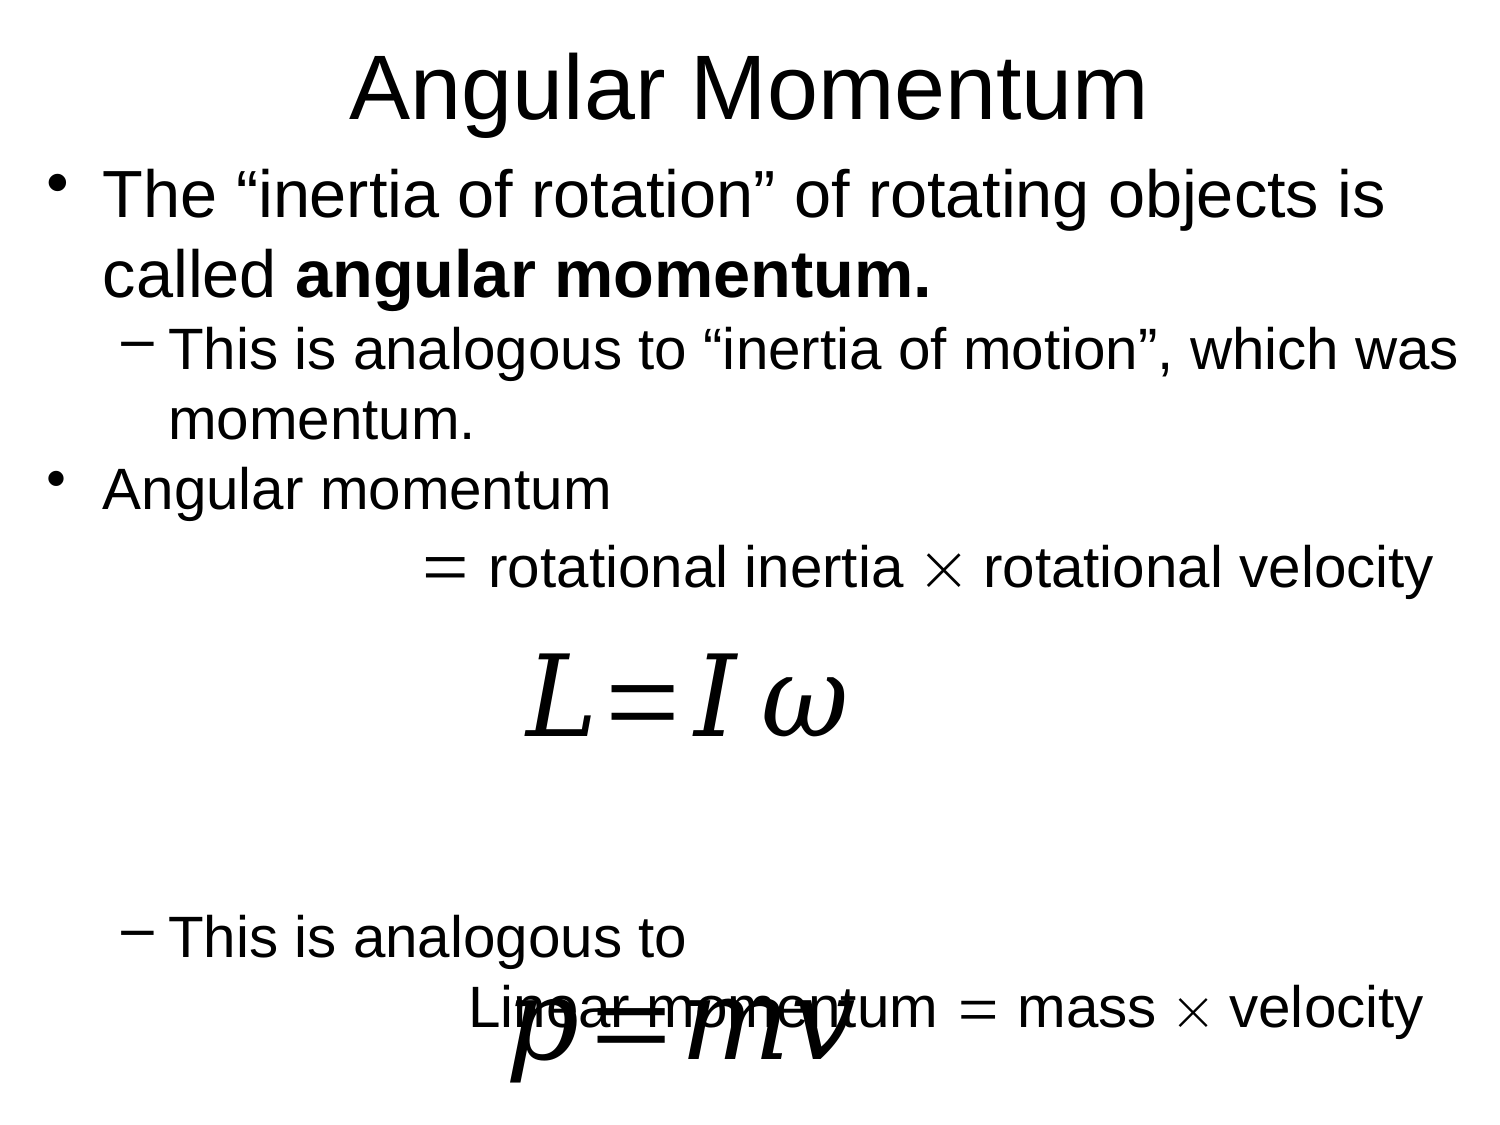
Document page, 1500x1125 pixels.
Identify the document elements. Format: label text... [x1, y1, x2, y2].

list The “inertia of rotation” of rotating objects is called angular momentum. This is analogous to “inertia of motion”, which was momentum. Angular momentum  rotational inertia  rotational velocity This is analogous to Linear momentum  mass  velocity [31, 143, 1500, 978]
title Angular Momentum [0, 0, 1500, 166]
